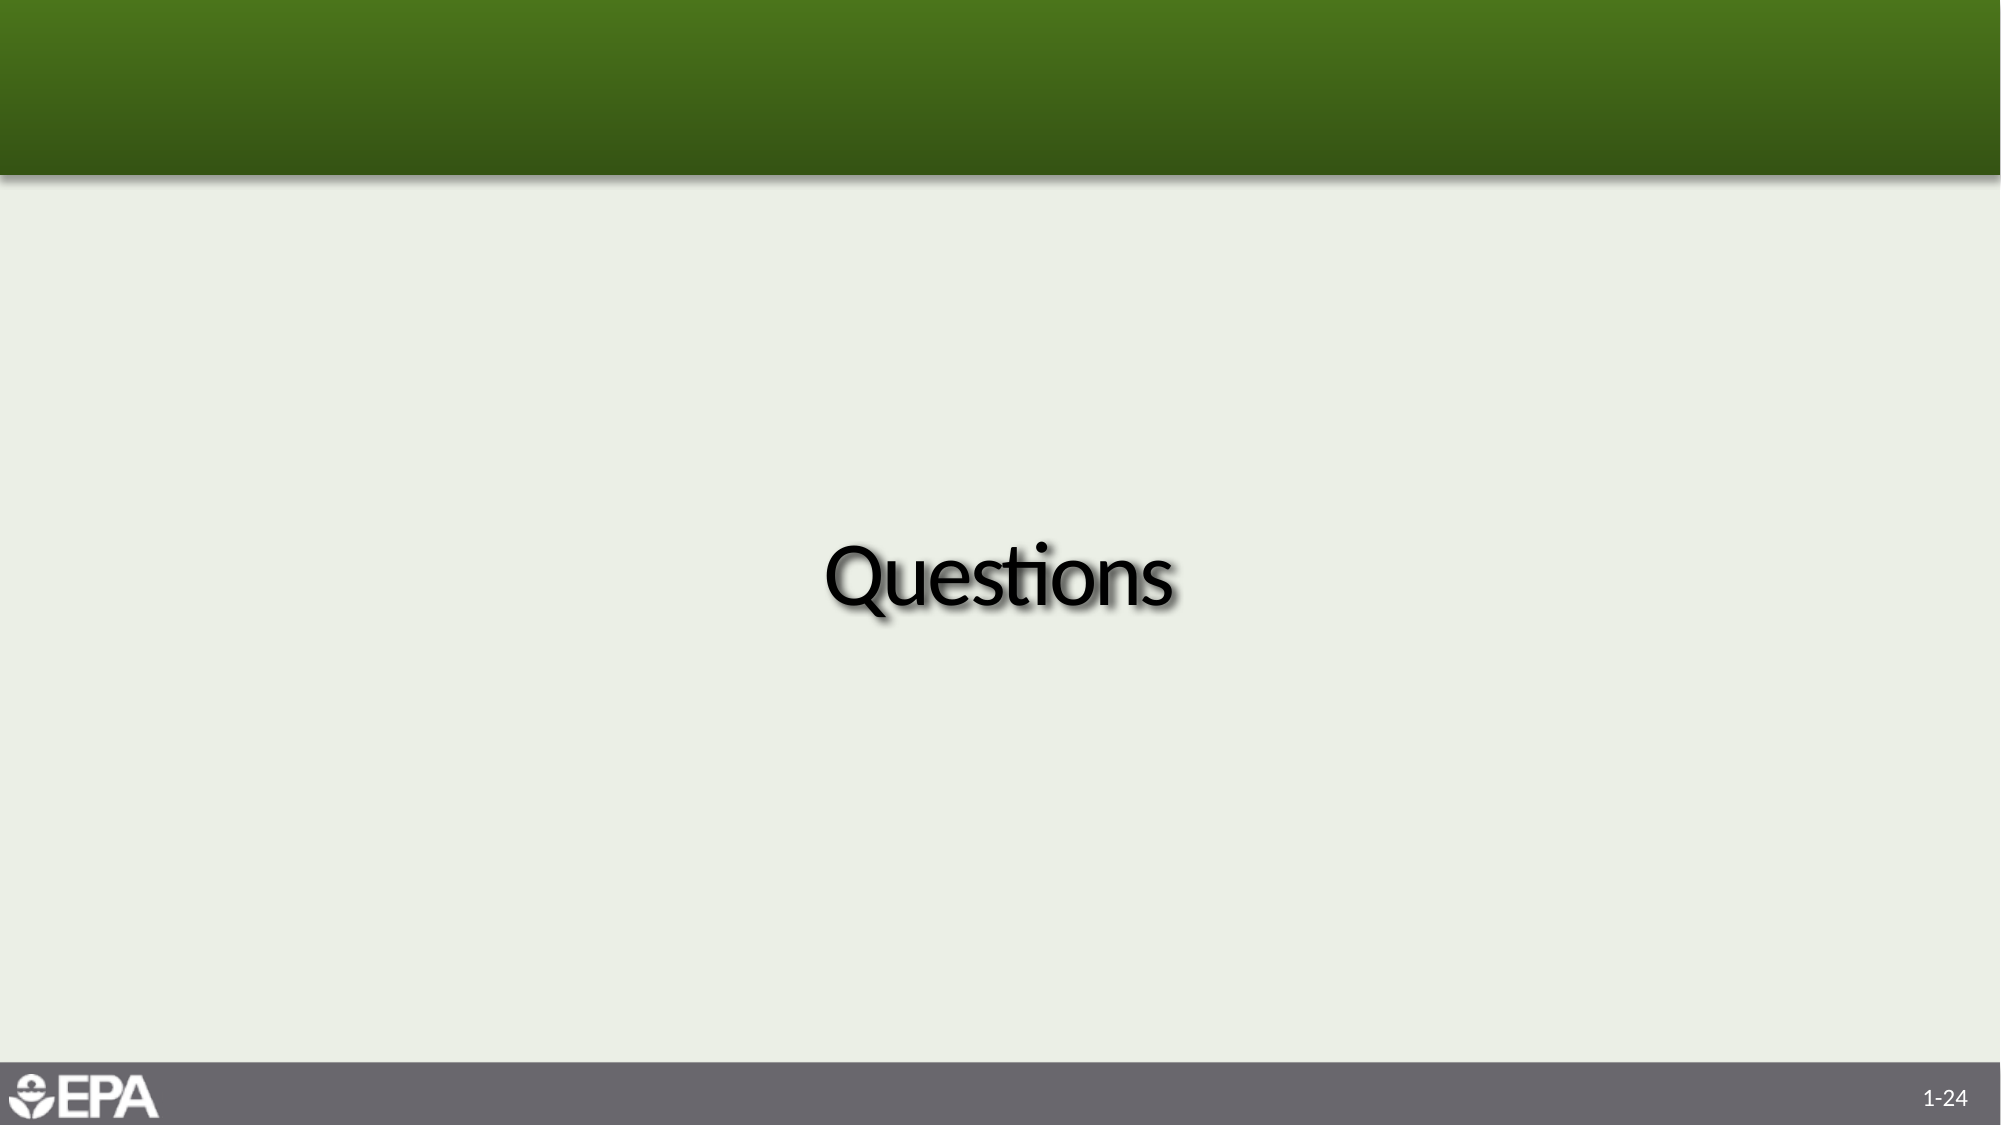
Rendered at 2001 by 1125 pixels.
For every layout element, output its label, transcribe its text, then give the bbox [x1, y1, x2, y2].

title Questions [137, 525, 1863, 626]
picture [9, 1074, 163, 1122]
slide_number 1-24 [1833, 1068, 1984, 1125]
